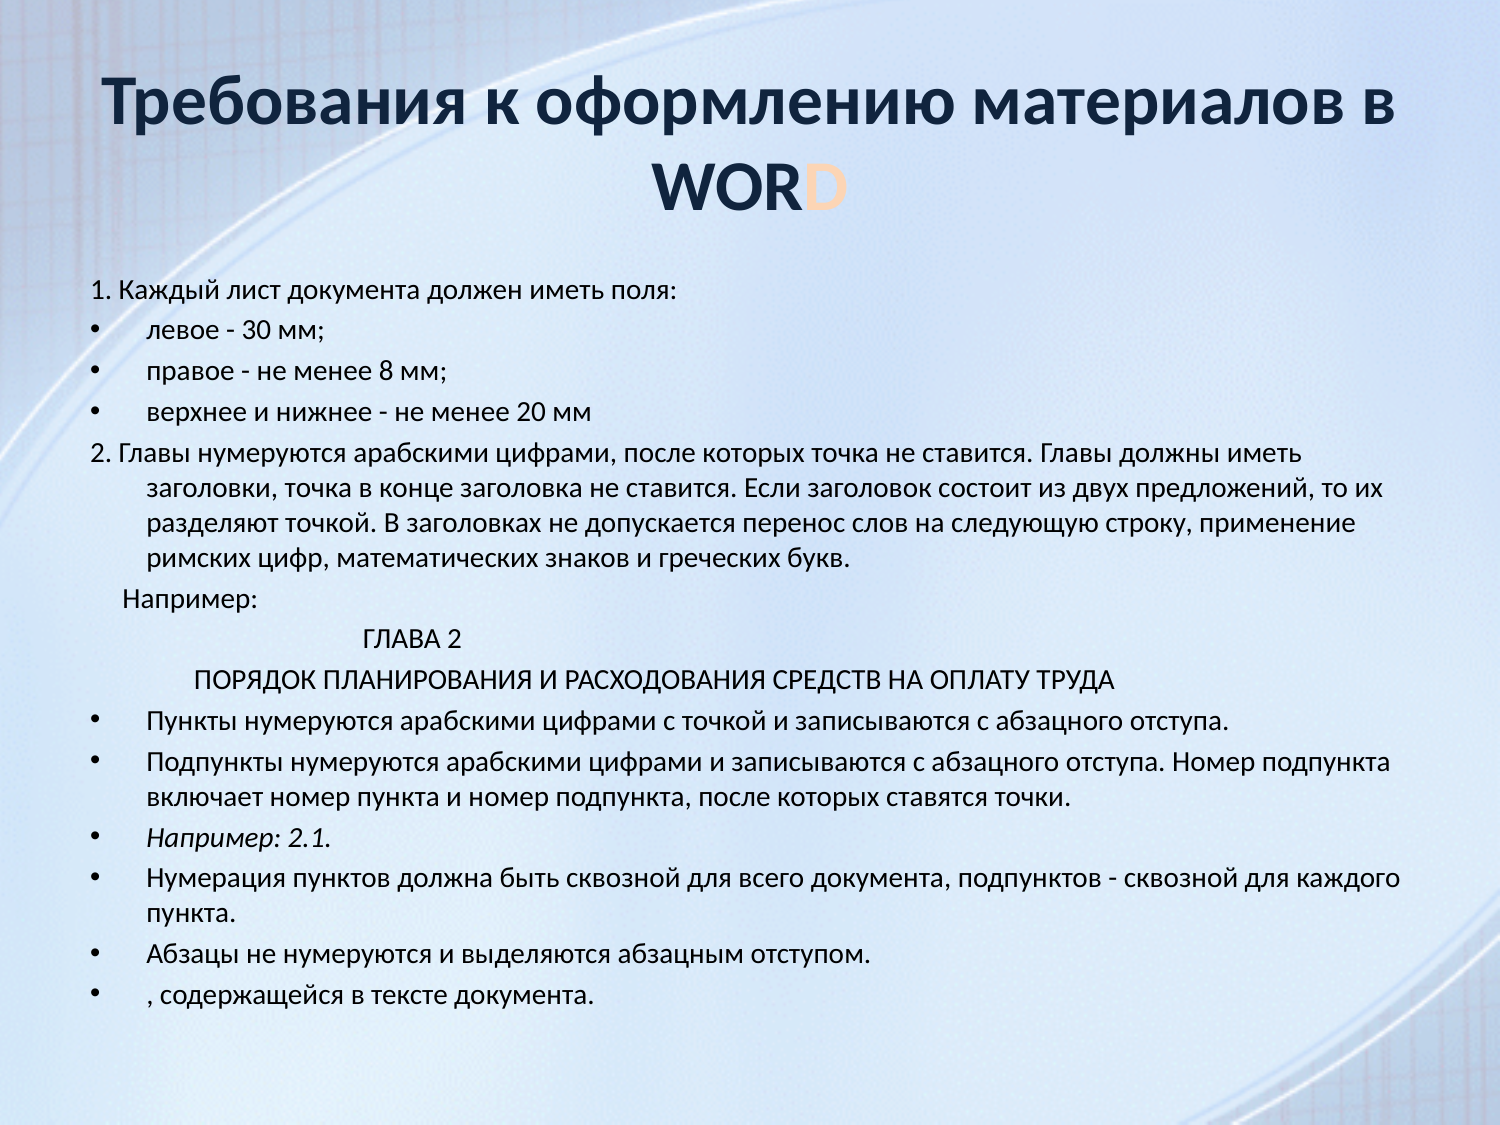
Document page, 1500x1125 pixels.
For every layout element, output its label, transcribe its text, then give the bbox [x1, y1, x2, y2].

title Требования к оформлению материалов в WORD [75, 45, 1425, 233]
list 1. Каждый лист документа должен иметь поля: левое - 30 мм; правое - не менее 8 мм; верхнее и нижнее - не менее 20 мм 2. Главы нумеруются арабскими цифрами, после которых точка не ставится. Главы должны иметь заголовки, точка в конце заголовка не ставится. Если заголовок состоит из двух предложений, то их разделяют точкой. В заголовках не допускается перенос слов на следующую строку, применение римских цифр, математических знаков и греческих букв. Например: ГЛАВА 2 ПОРЯДОК ПЛАНИРОВАНИЯ И РАСХОДОВАНИЯ СРЕДСТВ НА ОПЛАТУ ТРУДА Пункты нумеруются арабскими цифрами с точкой и записываются с абзацного отступа. Подпункты нумеруются арабскими цифрами и записываются с абзацного отступа. Номер подпункта включает номер пункта и номер подпункта, после которых ставятся точки. Например: 2.1. Нумерация пунктов должна быть сквозной для всего документа, подпунктов - сквозной для каждого пункта. Абзацы не нумеруются и выделяются абзацным отступом. , содержащейся в тексте документа. [75, 262, 1425, 1100]
